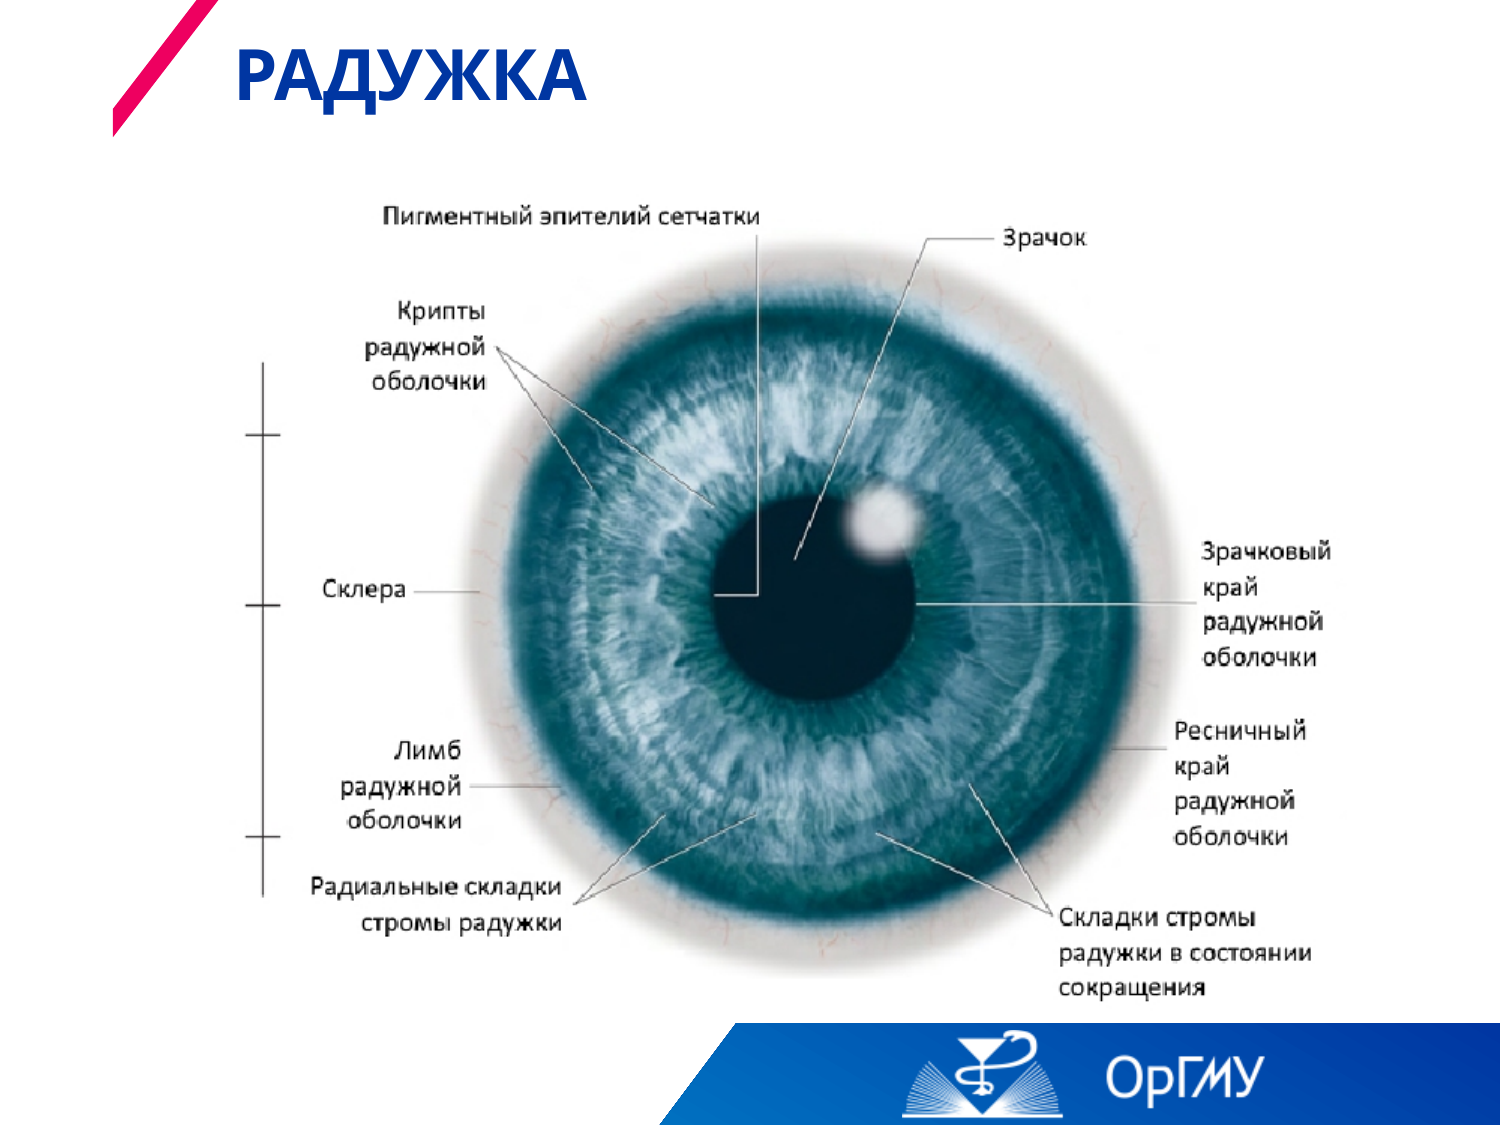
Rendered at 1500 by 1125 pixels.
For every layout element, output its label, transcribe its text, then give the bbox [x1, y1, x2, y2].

picture [902, 1030, 1412, 1121]
picture [152, 148, 1348, 1012]
title Радужка [218, 27, 1500, 111]
